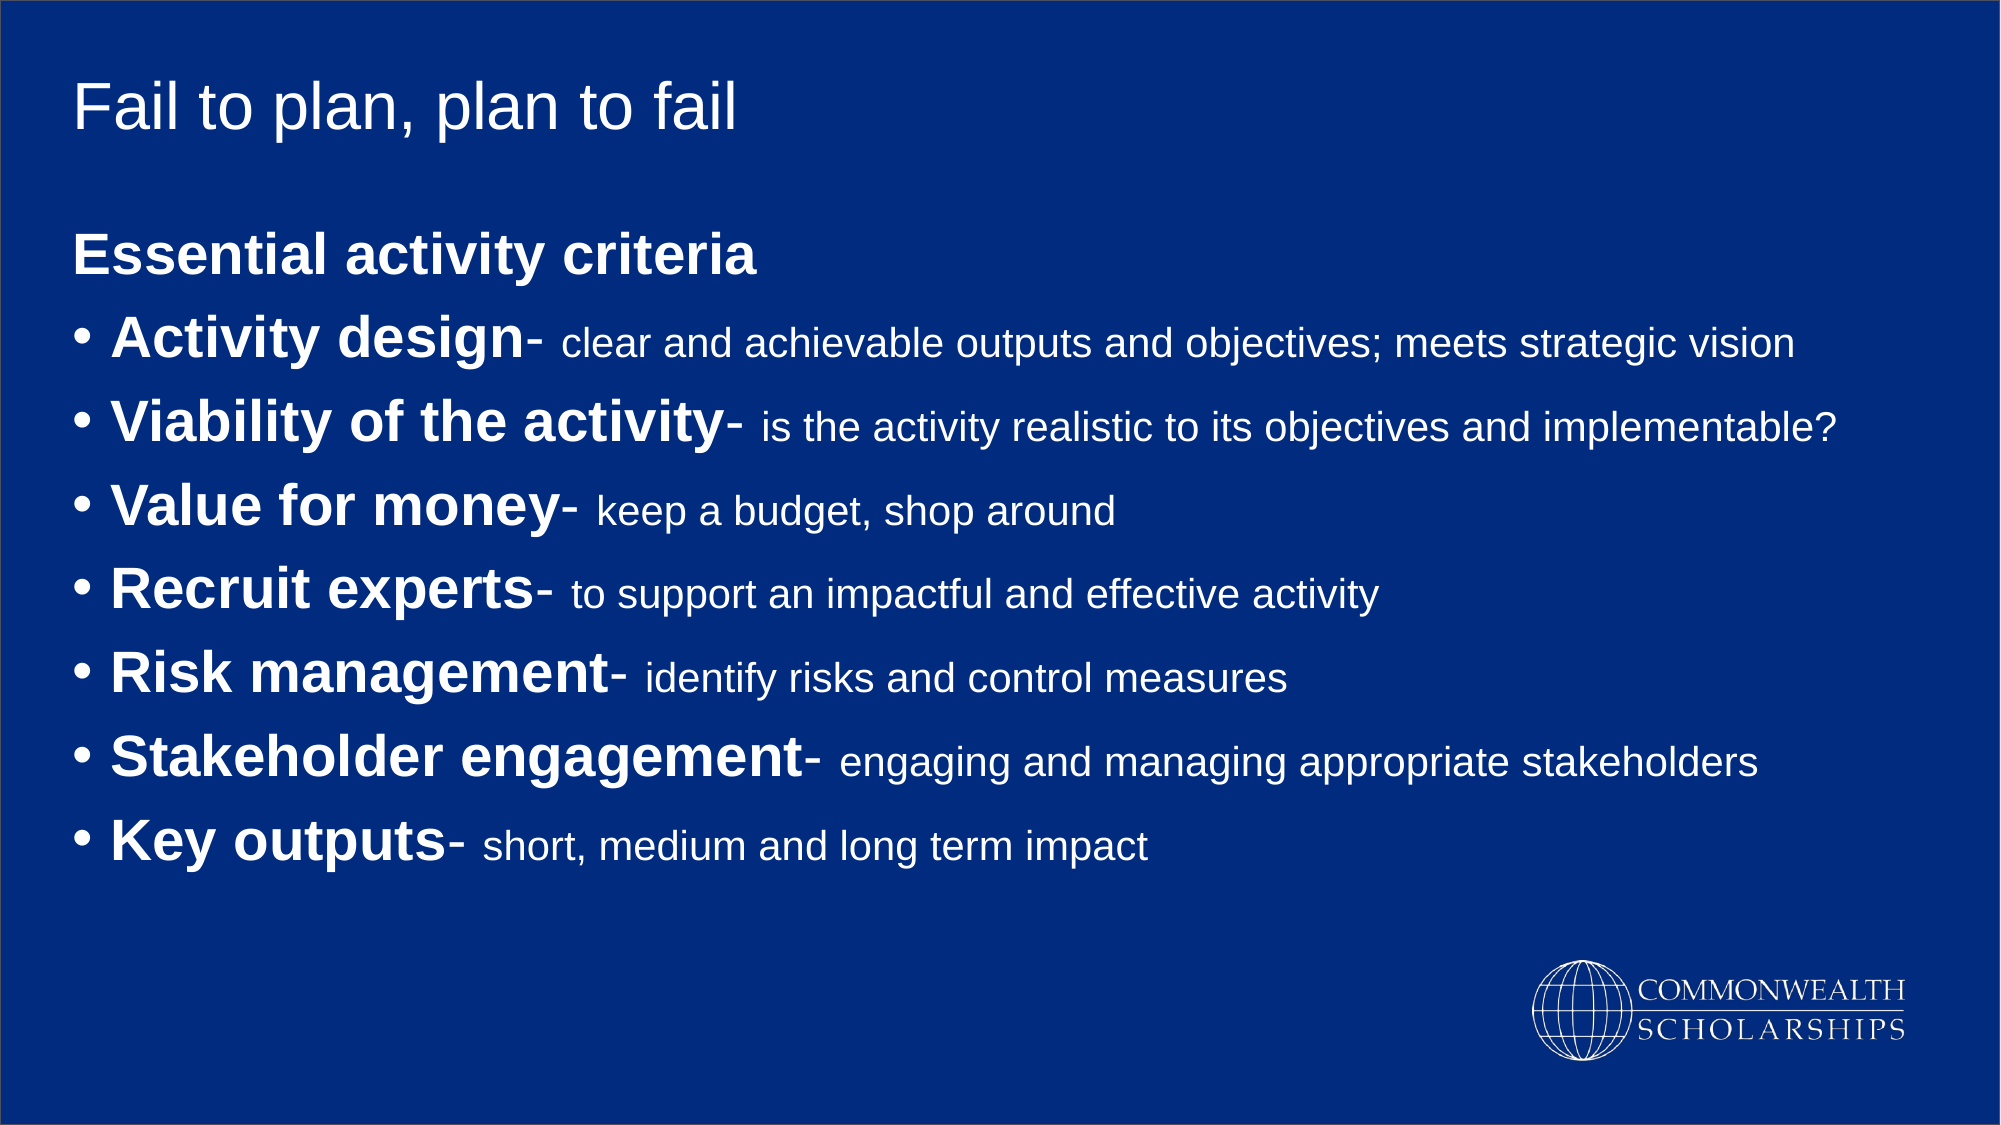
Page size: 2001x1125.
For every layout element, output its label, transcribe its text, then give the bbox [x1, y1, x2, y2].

list Essential activity criteria Activity design- clear and achievable outputs and objectives; meets strategic vision Viability of the activity- is the activity realistic to its objectives and implementable? Value for money- keep a budget, shop around Recruit experts- to support an impactful and effective activity Risk management- identify risks and control measures Stakeholder engagement- engaging and managing appropriate stakeholders Key outputs- short, medium and long term impact [57, 216, 1947, 1061]
list Fail to plan, plan to fail [57, 64, 954, 155]
